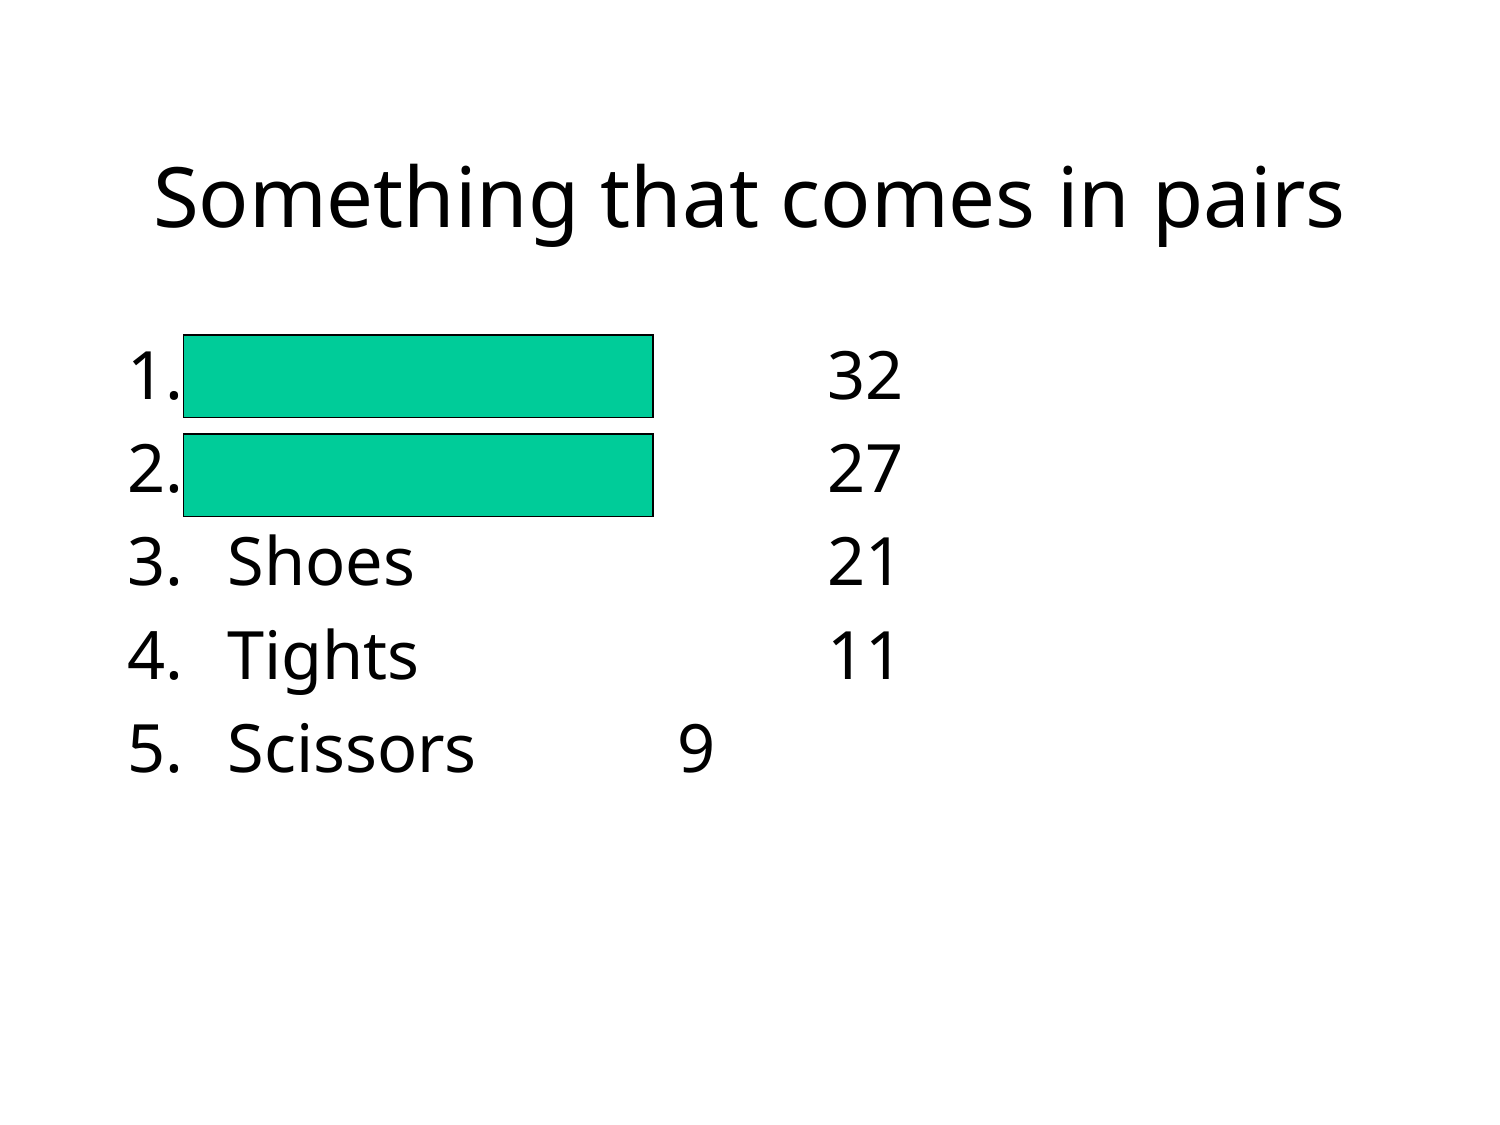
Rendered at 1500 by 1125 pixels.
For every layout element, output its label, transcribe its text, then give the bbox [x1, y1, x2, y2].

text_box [183, 334, 654, 517]
list Socks 32 Gloves 27 Shoes 21 Tights 11 Scissors 9 [112, 324, 1388, 1000]
title Something that comes in pairs [112, 99, 1388, 288]
